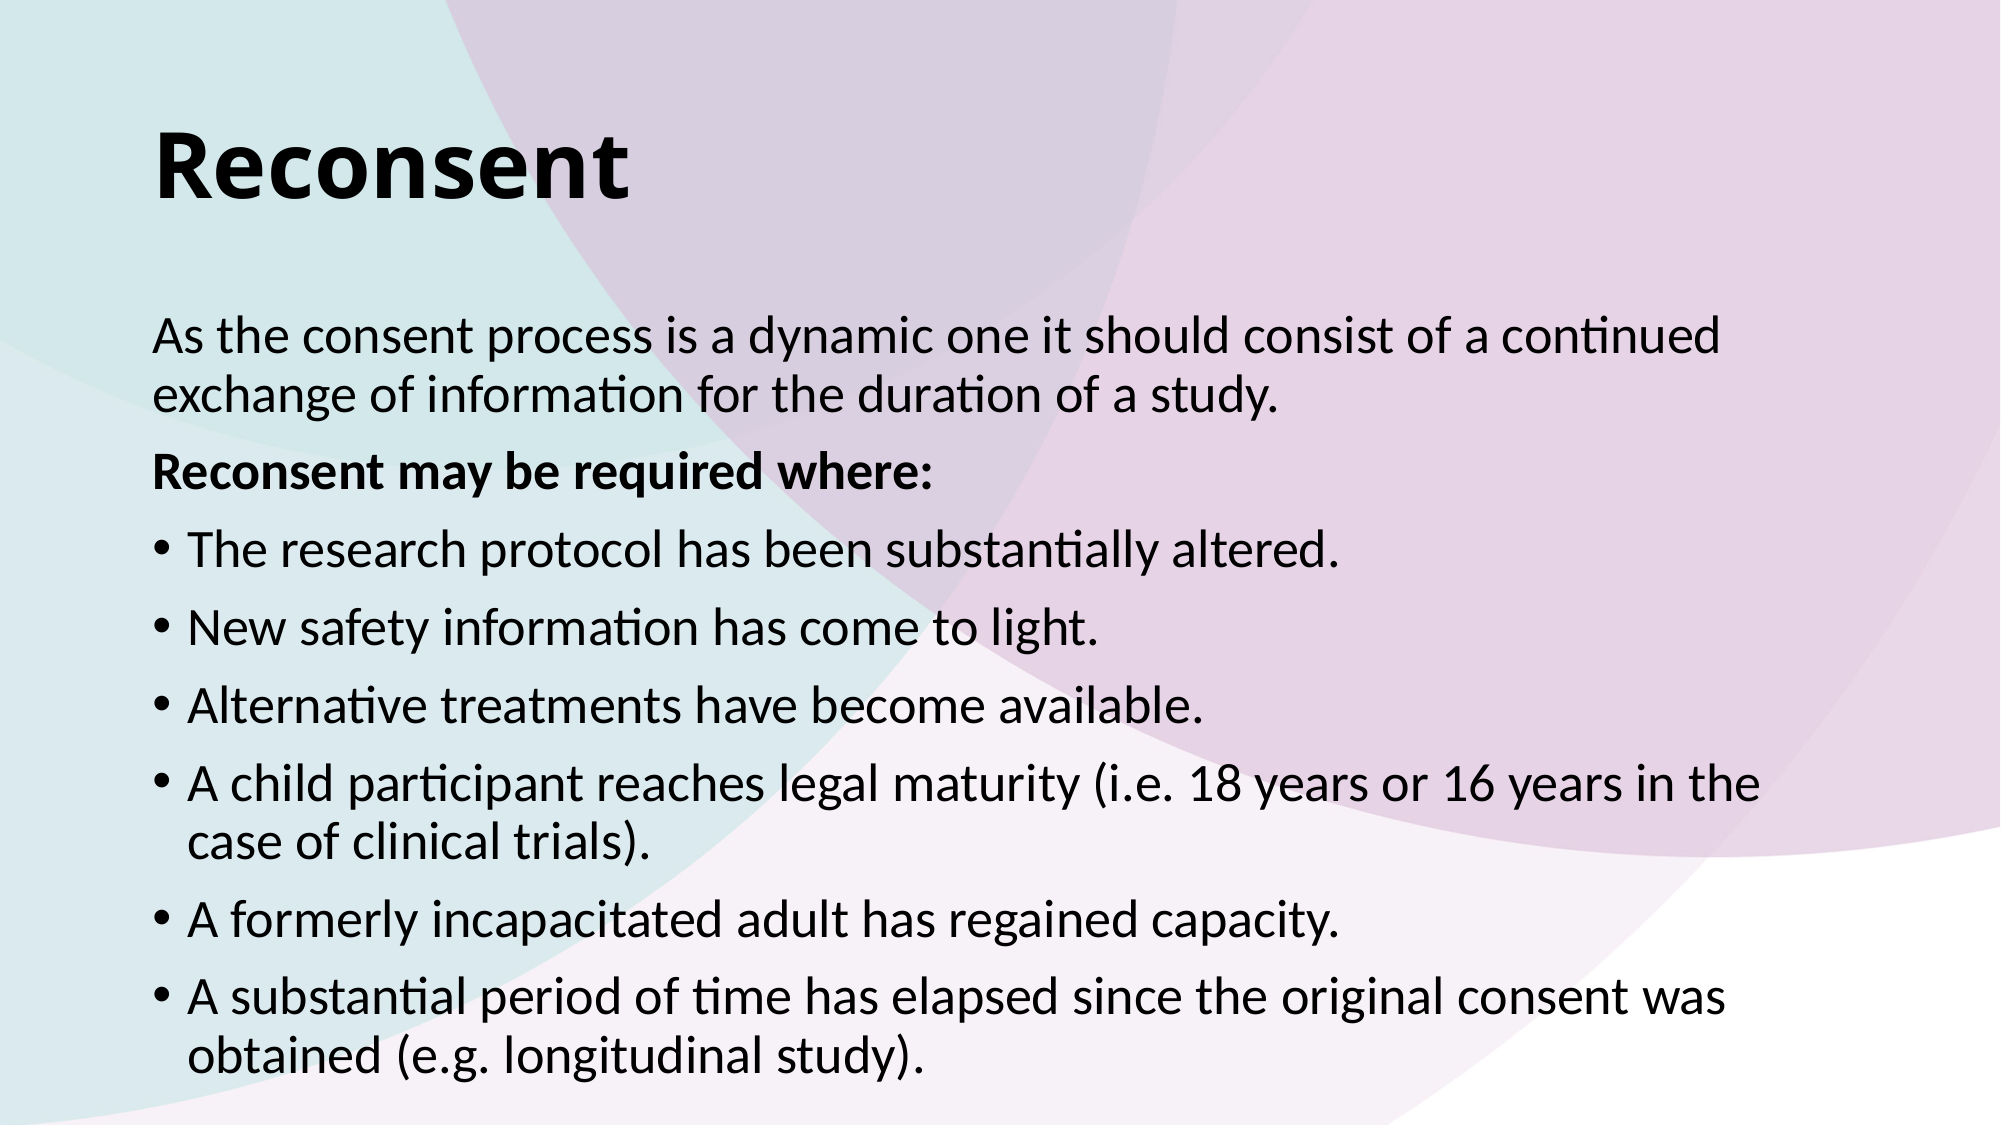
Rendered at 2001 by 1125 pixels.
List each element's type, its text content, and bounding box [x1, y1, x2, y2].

title Reconsent [137, 59, 1863, 278]
picture [0, 0, 2001, 1125]
list As the consent process is a dynamic one it should consist of a continued exchange of information for the duration of a study. Reconsent may be required where: The research protocol has been substantially altered. New safety information has come to light. Alternative treatments have become available. A child participant reaches legal maturity (i.e. 18 years or 16 years in the case of clinical trials). A formerly incapacitated adult has regained capacity. A substantial period of time has elapsed since the original consent was obtained (e.g. longitudinal study). [137, 299, 1863, 1097]
